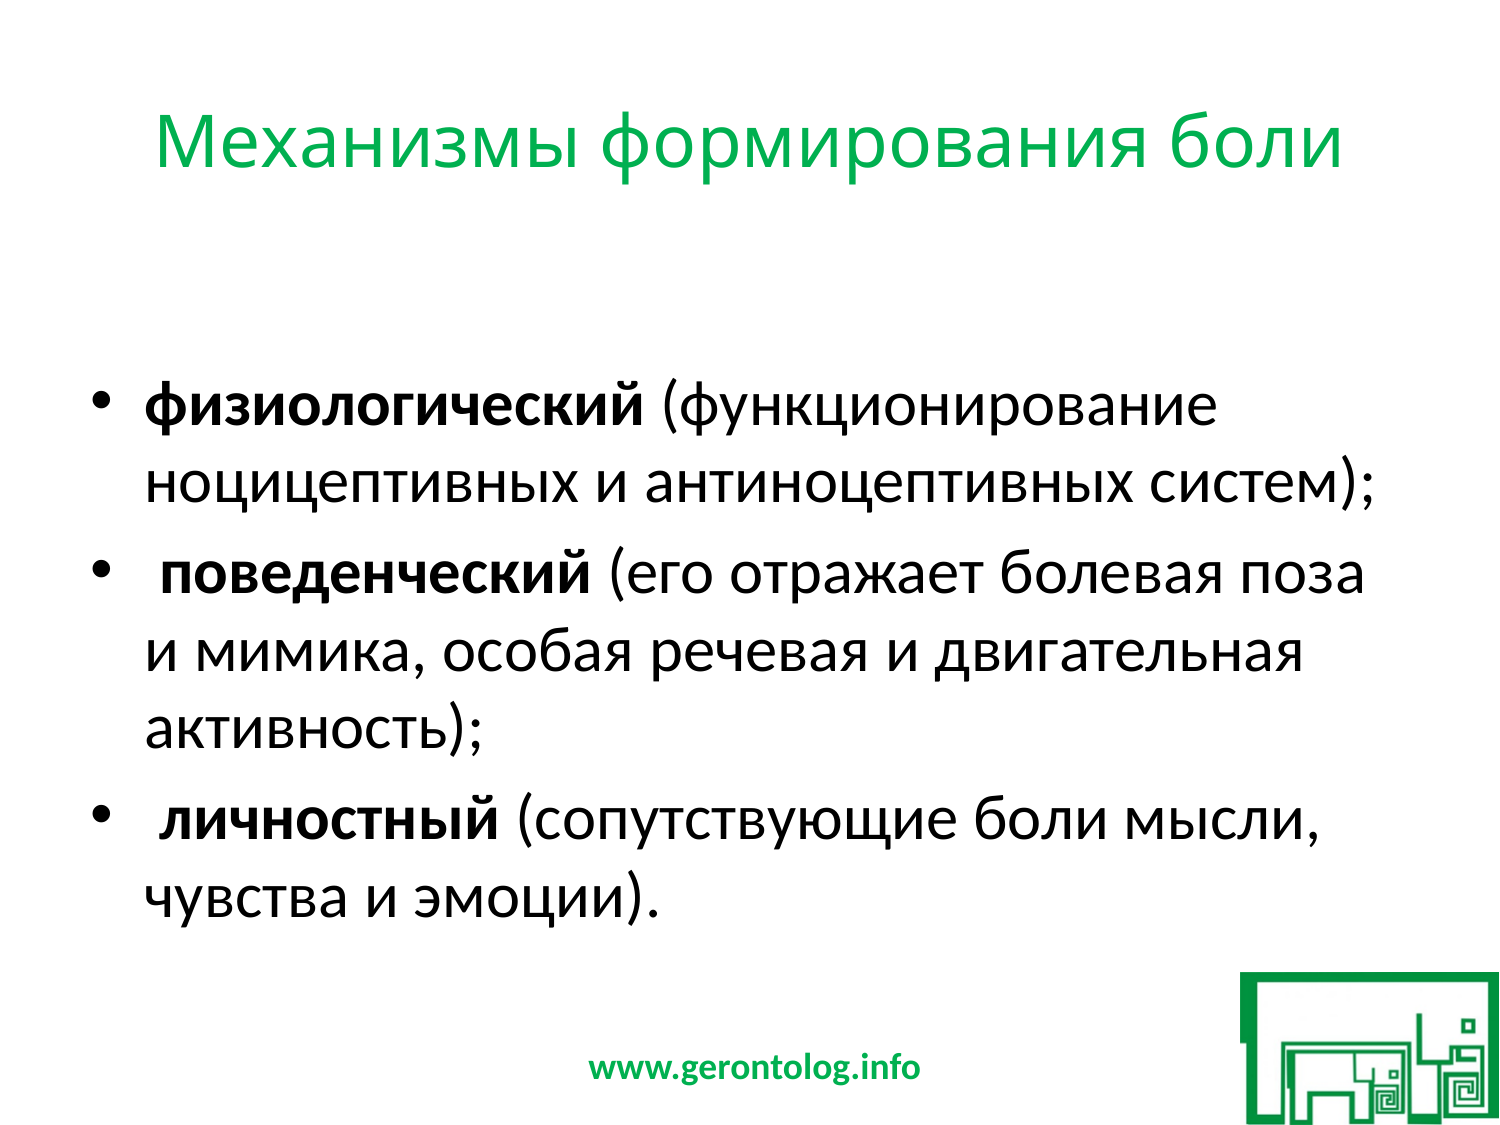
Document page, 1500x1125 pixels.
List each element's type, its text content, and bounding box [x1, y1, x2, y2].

list физиологический (функционирование ноцицептивных и антиноцептивных систем); поведенческий (его отражает болевая поза и мимика, особая речевая и двигательная активность); личностный (сопутствующие боли мысли, чувства и эмоции). [75, 262, 1425, 1005]
text_box www.gerontolog.info [573, 1034, 937, 1095]
picture [1239, 972, 1499, 1125]
title Механизмы формирования боли [75, 45, 1425, 233]
